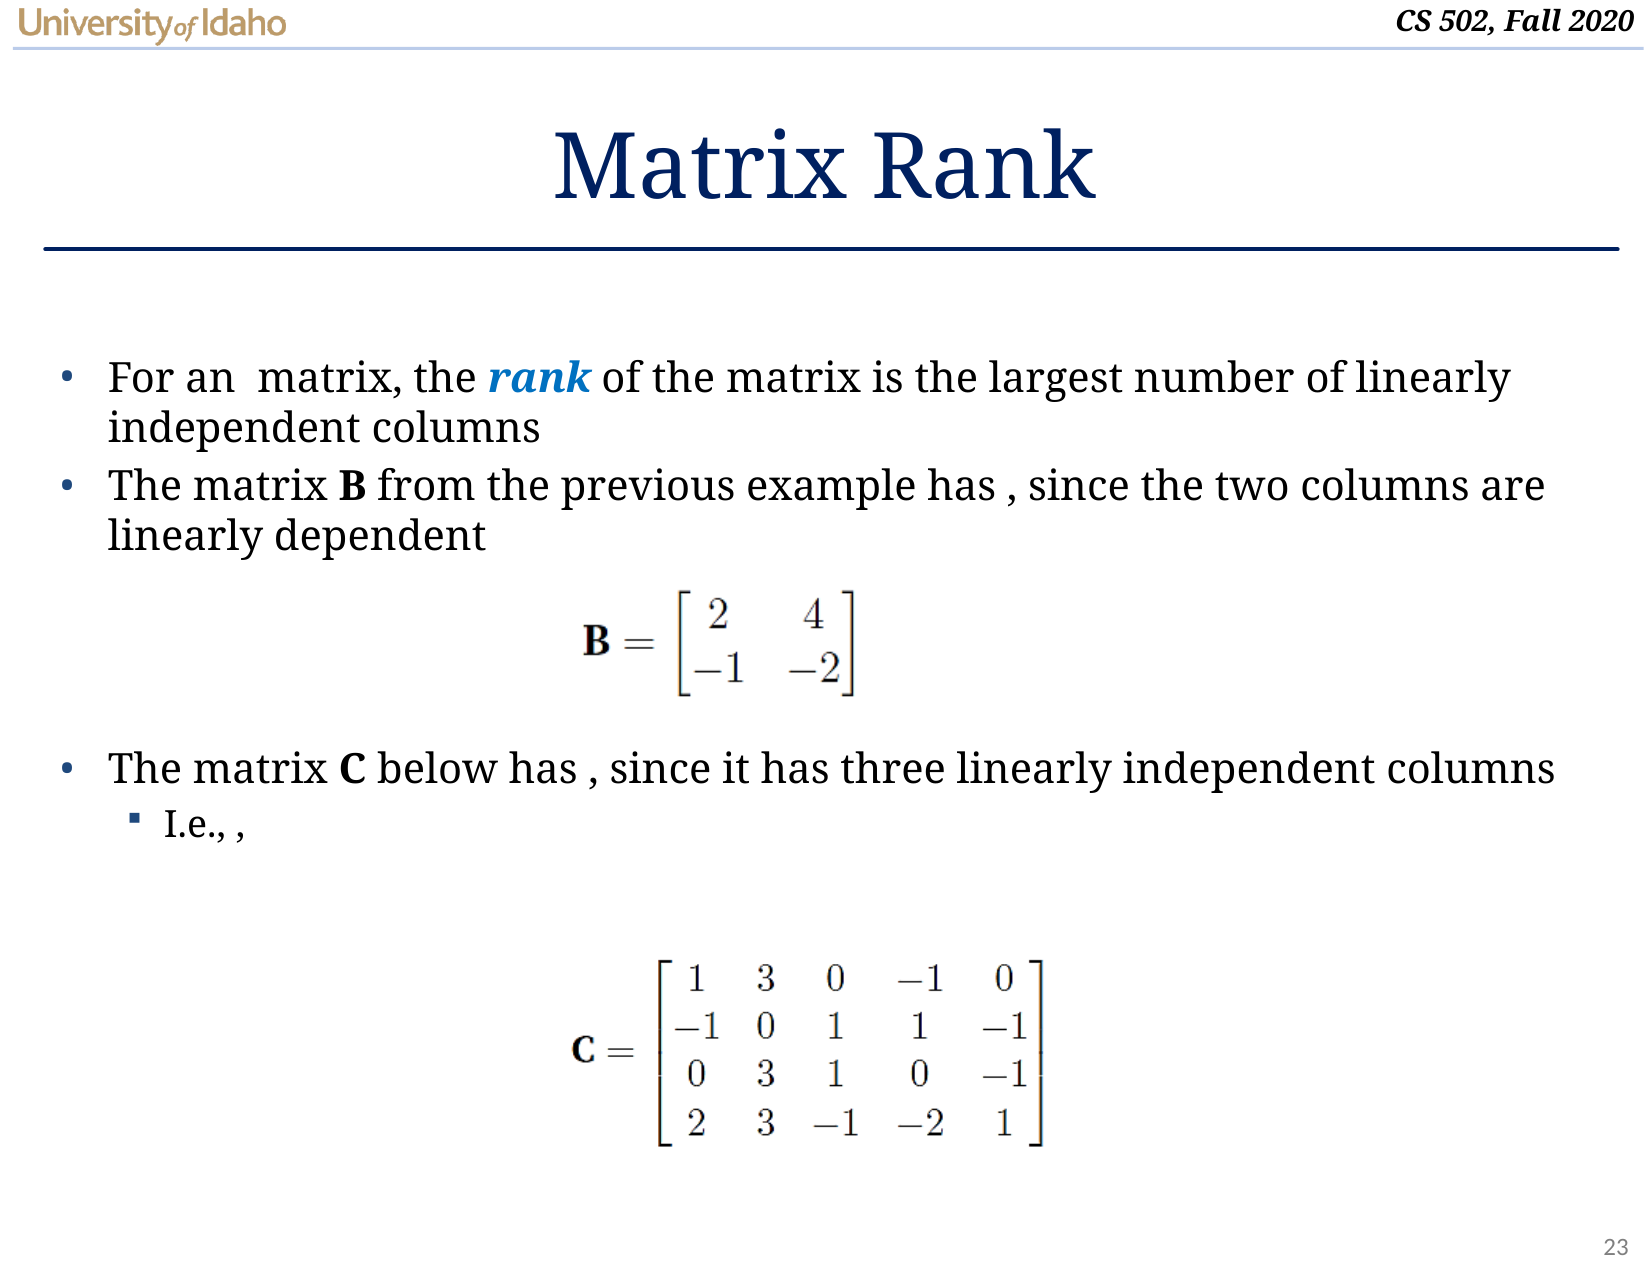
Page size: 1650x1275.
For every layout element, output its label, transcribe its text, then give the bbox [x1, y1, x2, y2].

picture [19, 8, 286, 46]
picture [564, 935, 1054, 1158]
picture [559, 573, 866, 706]
title Matrix Rank [0, 75, 1650, 248]
